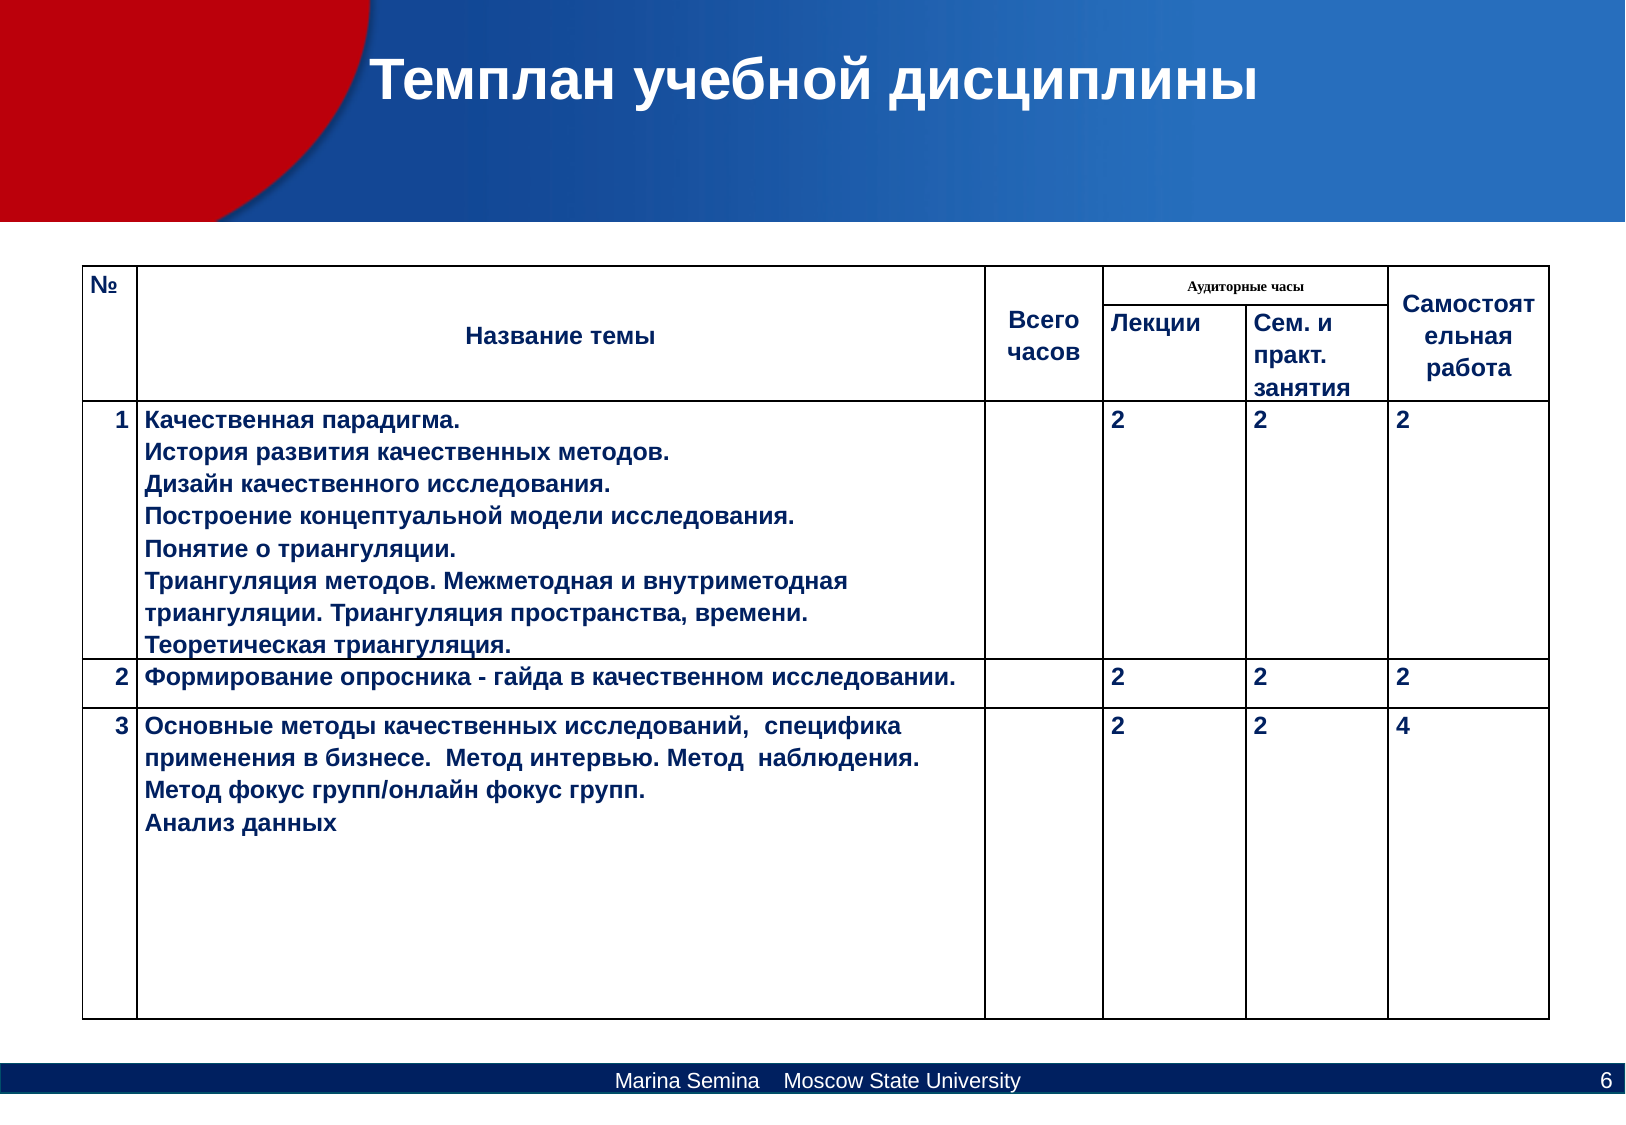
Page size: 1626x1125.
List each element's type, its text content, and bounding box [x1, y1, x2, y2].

table_cell [986, 402, 1102, 658]
table_cell Лекции [1104, 306, 1245, 400]
table_header Название темы [138, 267, 984, 400]
table_cell 2 [1104, 660, 1245, 707]
table_cell Качественная парадигма. История развития качественных методов. Дизайн качественного исследования. Построение концептуальной модели исследования. Понятие о триангуляции. Триангуляция методов. Межметодная и внутриметодная триангуляции. Триангуляция пространства, времени. Теоретическая триангуляция. [138, 402, 984, 658]
table_cell 2 [1247, 402, 1387, 658]
table_cell 3 [83, 709, 136, 1018]
table_header Самостоятельная работа [1389, 267, 1548, 400]
table_cell Формирование опросника - гайда в качественном исследовании. [138, 660, 984, 707]
table_cell 2 [83, 660, 136, 707]
table_cell 4 [1389, 709, 1548, 1018]
table_header № [83, 267, 136, 400]
table_cell 2 [1247, 660, 1387, 707]
table_cell 1 [83, 402, 136, 658]
table_cell 2 [1104, 709, 1245, 1018]
table_cell Сем. и практ. занятия [1247, 306, 1387, 400]
table_cell 2 [1247, 709, 1387, 1018]
picture [0, 0, 1625, 222]
slide_number 6 [1530, 1059, 1625, 1095]
table_header Аудиторные часы [1104, 267, 1387, 304]
table_cell Основные методы качественных исследований, cпецифика применения в бизнесе. Метод интервью. Метод наблюдения. Метод фокус групп/онлайн фокус групп. Анализ данных [138, 709, 984, 1018]
title Темплан учебной дисциплины [357, 34, 1625, 211]
table_header Всего часов [986, 267, 1102, 400]
table_cell [986, 660, 1102, 707]
table_cell [986, 709, 1102, 1018]
table_cell 2 [1389, 402, 1548, 658]
table_cell 2 [1104, 402, 1245, 658]
table_cell 2 [1389, 660, 1548, 707]
